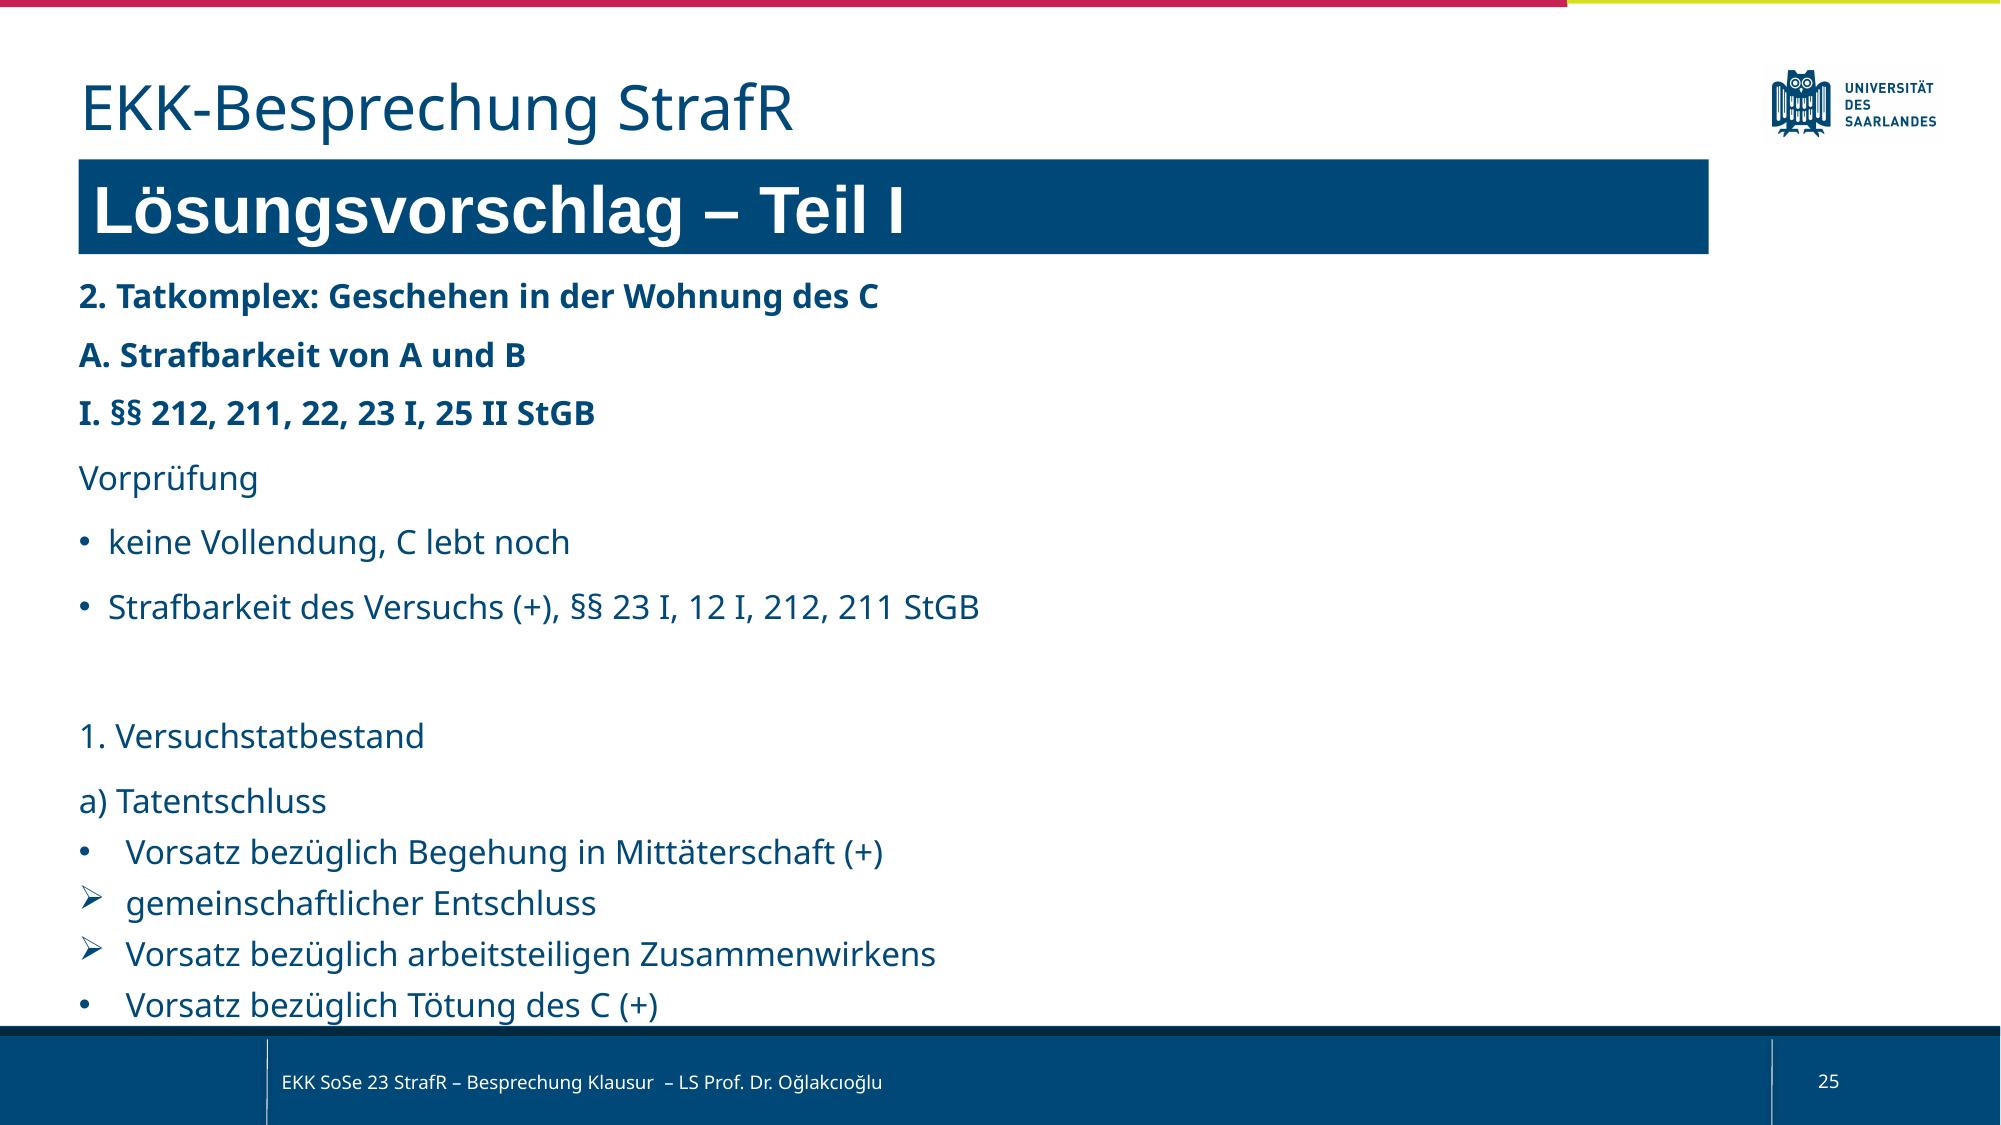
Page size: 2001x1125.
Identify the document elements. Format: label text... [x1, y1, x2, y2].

footer EKK SoSe 23 StrafR – Besprechung Klausur – LS Prof. Dr. Oğlakcıoğlu [266, 1052, 1741, 1113]
list EKK-Besprechung StrafR [65, 60, 1520, 173]
slide_number 25 [1803, 1052, 2000, 1113]
picture [1763, 63, 1945, 144]
text_box 2. Tatkomplex: Geschehen in der Wohnung des C A. Strafbarkeit von A und B I. §§ 212, 211, 22, 23 I, 25 II StGB Vorprüfung keine Vollendung, C lebt noch Strafbarkeit des Versuchs (+), §§ 23 I, 12 I, 212, 211 StGB 1. Versuchstatbestand a) Tatentschluss Vorsatz bezüglich Begehung in Mittäterschaft (+) gemeinschaftlicher Entschluss Vorsatz bezüglich arbeitsteiligen Zusammenwirkens Vorsatz bezüglich Tötung des C (+) [78, 261, 1741, 1000]
text_box Lösungsvorschlag – Teil I [78, 159, 1709, 255]
